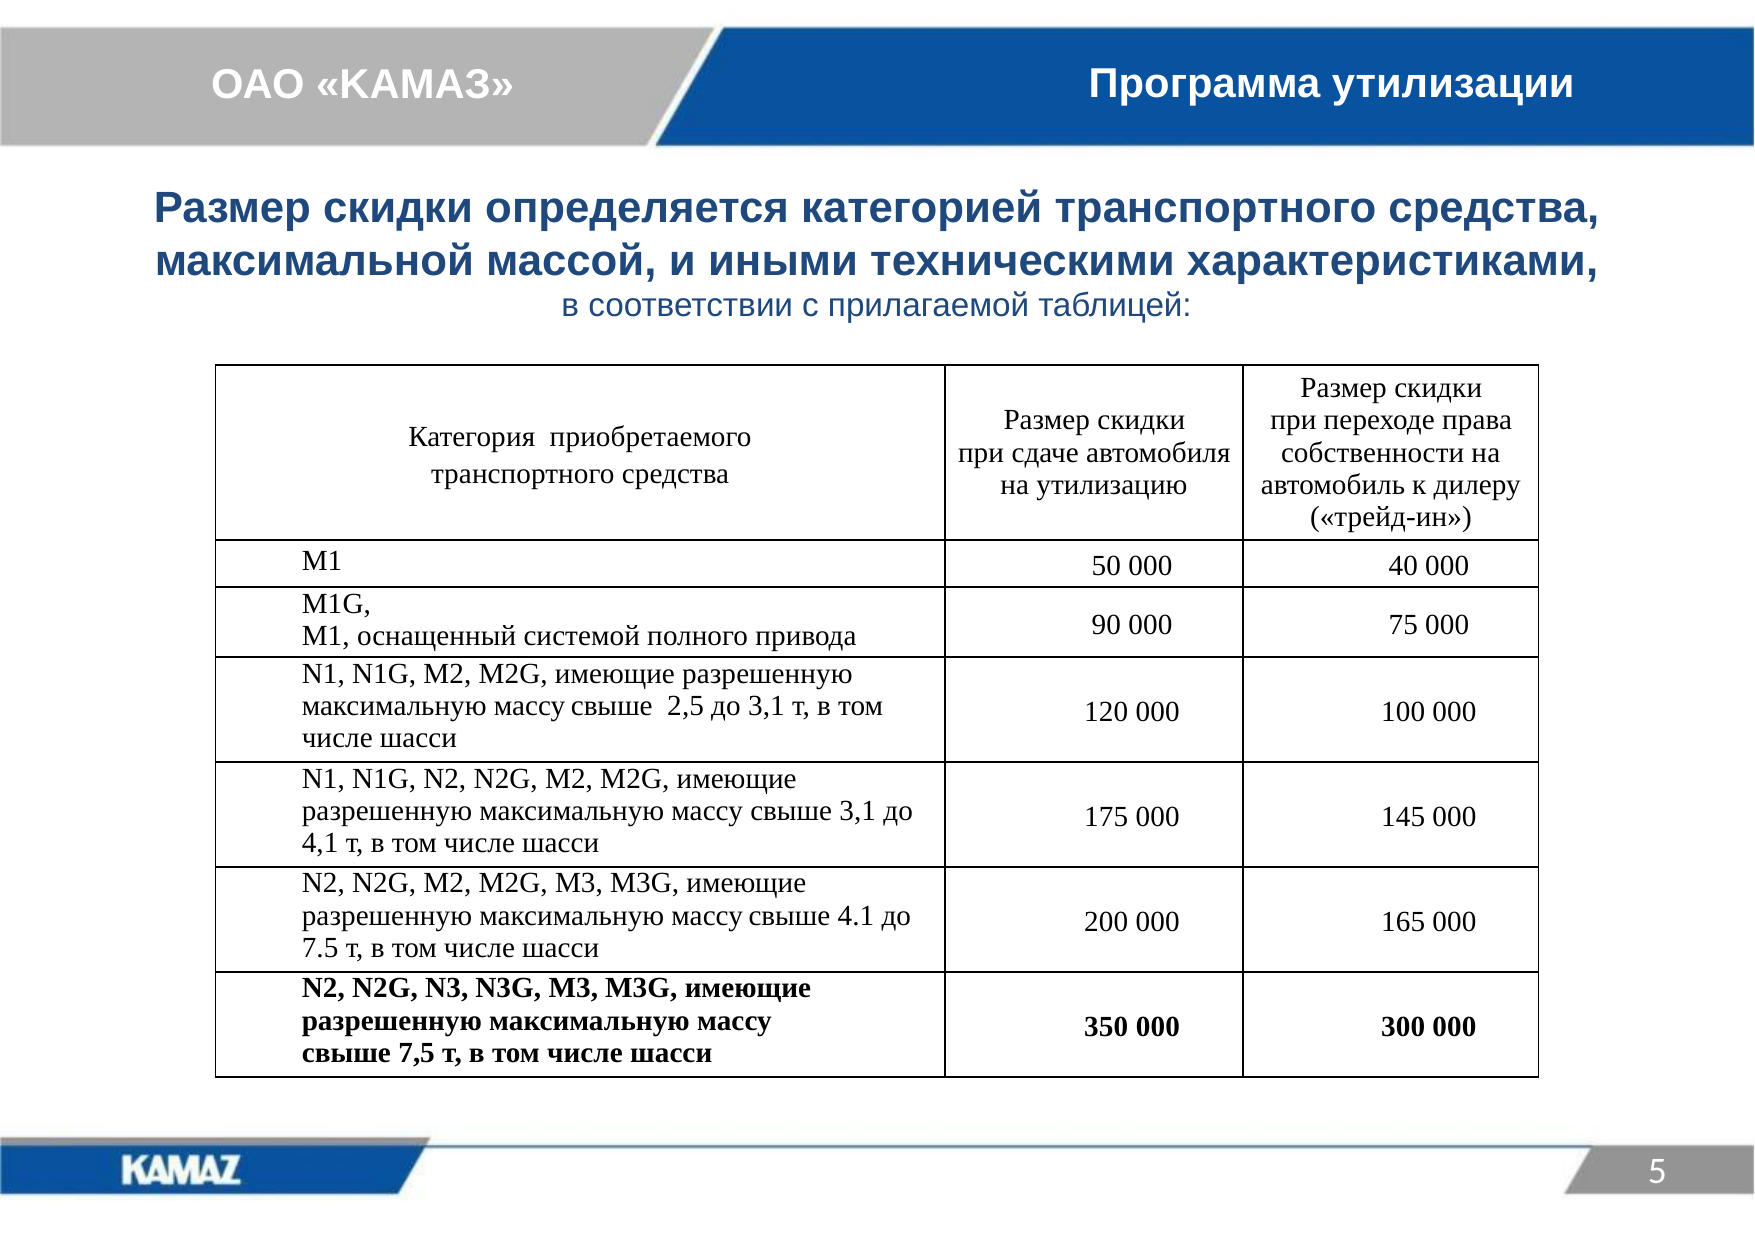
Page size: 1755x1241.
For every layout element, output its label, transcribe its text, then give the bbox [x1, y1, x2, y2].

slide_number 5 [1630, 1136, 1713, 1202]
picture [0, 0, 1755, 171]
table_cell 350 000 [946, 973, 1242, 1076]
table_cell 300 000 [1244, 973, 1538, 1076]
table_cell М1G, М1, оснащенный системой полного привода [216, 588, 944, 656]
table_cell 75 000 [1244, 588, 1538, 656]
table_cell 165 000 [1244, 868, 1538, 971]
table_header Размер скидки при переходе права собственности на автомобиль к дилеру («трейд-ин») [1244, 366, 1538, 539]
table_cell N2, N2G, M2, M2G, M3, M3G, имеющие разрешенную максимальную массу свыше 4.1 до 7.5 т, в том числе шасси [216, 868, 944, 971]
table_cell 120 000 [946, 658, 1242, 761]
table_cell N1, N1G, M2, M2G, имеющие разрешенную максимальную массу свыше 2,5 до 3,1 т, в том числе шасси [216, 658, 944, 761]
table_cell 50 000 [946, 541, 1242, 586]
table_header Размер скидки при сдаче автомобиля на утилизацию [946, 366, 1242, 539]
table_cell 40 000 [1244, 541, 1538, 586]
table_cell 100 000 [1244, 658, 1538, 761]
table_cell 175 000 [946, 763, 1242, 866]
table_cell N2, N2G, N3, N3G, M3, M3G, имеющие разрешенную максимальную массу свыше 7,5 т, в том числе шасси [216, 973, 944, 1076]
table_header Категория приобретаемого транспортного средства [216, 366, 944, 539]
text_box ОАО «KАМАЗ» [193, 27, 582, 136]
table_cell N1, N1G, N2, N2G, M2, M2G, имеющие разрешенную максимальную массу свыше 3,1 до 4,1 т, в том числе шасси [216, 763, 944, 866]
text_box Размер скидки определяется категорией транспортного средства, максимальной массой, и иными техническими характеристиками, в соответствии с прилагаемой таблицей: [0, 171, 1755, 331]
picture [0, 331, 1755, 1241]
table_cell 90 000 [946, 588, 1242, 656]
table_cell 145 000 [1244, 763, 1538, 866]
table_cell 200 000 [946, 868, 1242, 971]
text_box Программа утилизации [761, 54, 1589, 114]
table_cell М1 [216, 541, 944, 586]
